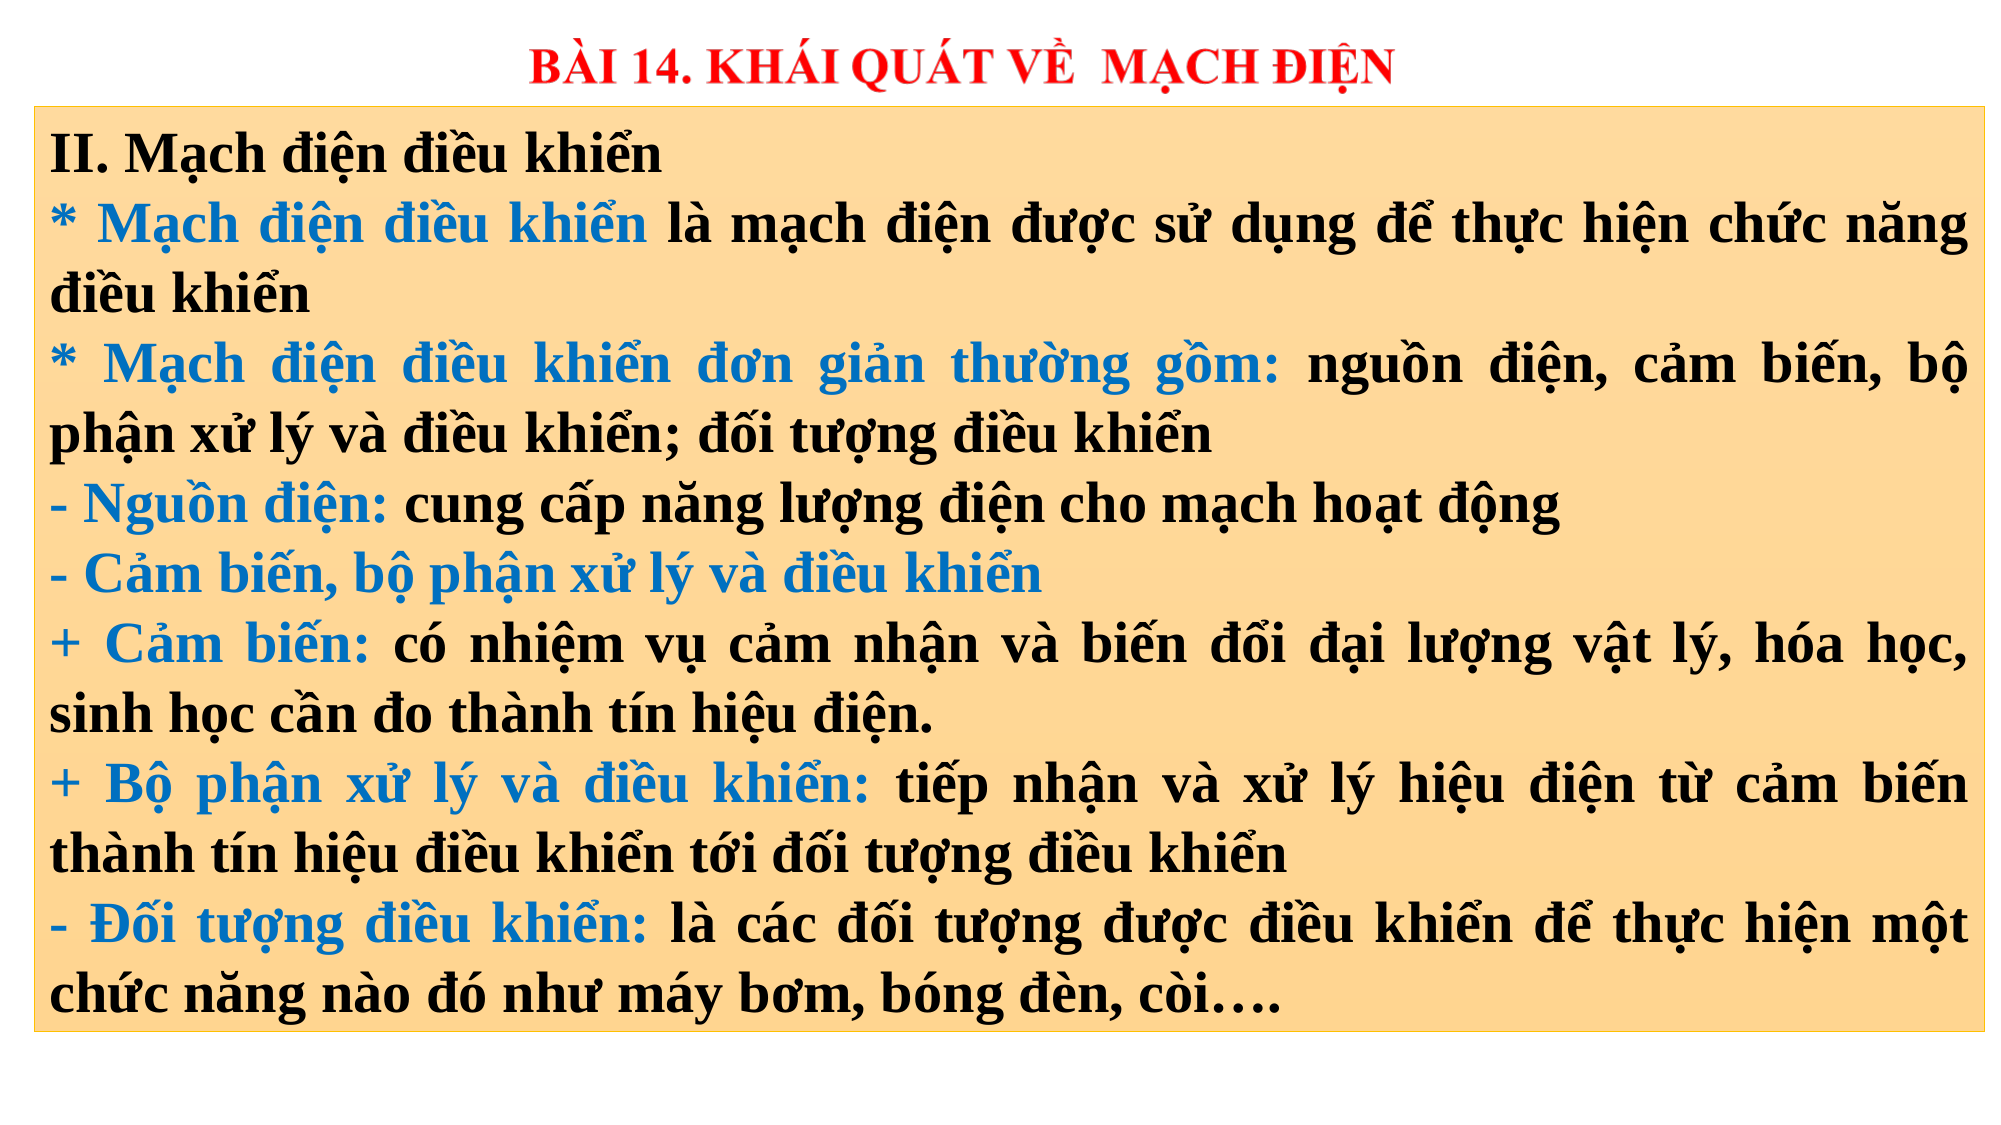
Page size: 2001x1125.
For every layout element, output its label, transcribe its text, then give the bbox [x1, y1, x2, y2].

text_box II. Mạch điện điều khiển * Mạch điện điều khiển là mạch điện được sử dụng để thực hiện chức năng điều khiển * Mạch điện điều khiển đơn giản thường gồm: nguồn điện, cảm biến, bộ phận xử lý và điều khiển; đối tượng điều khiển - Nguồn điện: cung cấp năng lượng điện cho mạch hoạt động - Cảm biến, bộ phận xử lý và điều khiển + Cảm biến: có nhiệm vụ cảm nhận và biến đổi đại lượng vật lý, hóa học, sinh học cần đo thành tín hiệu điện. + Bộ phận xử lý và điều khiển: tiếp nhận và xử lý hiệu điện từ cảm biến thành tín hiệu điều khiển tới đối tượng điều khiển - Đối tượng điều khiển: là các đối tượng được điều khiển để thực hiện một chức năng nào đó như máy bơm, bóng đèn, còi…. [34, 106, 1985, 1032]
picture [498, 19, 1557, 126]
